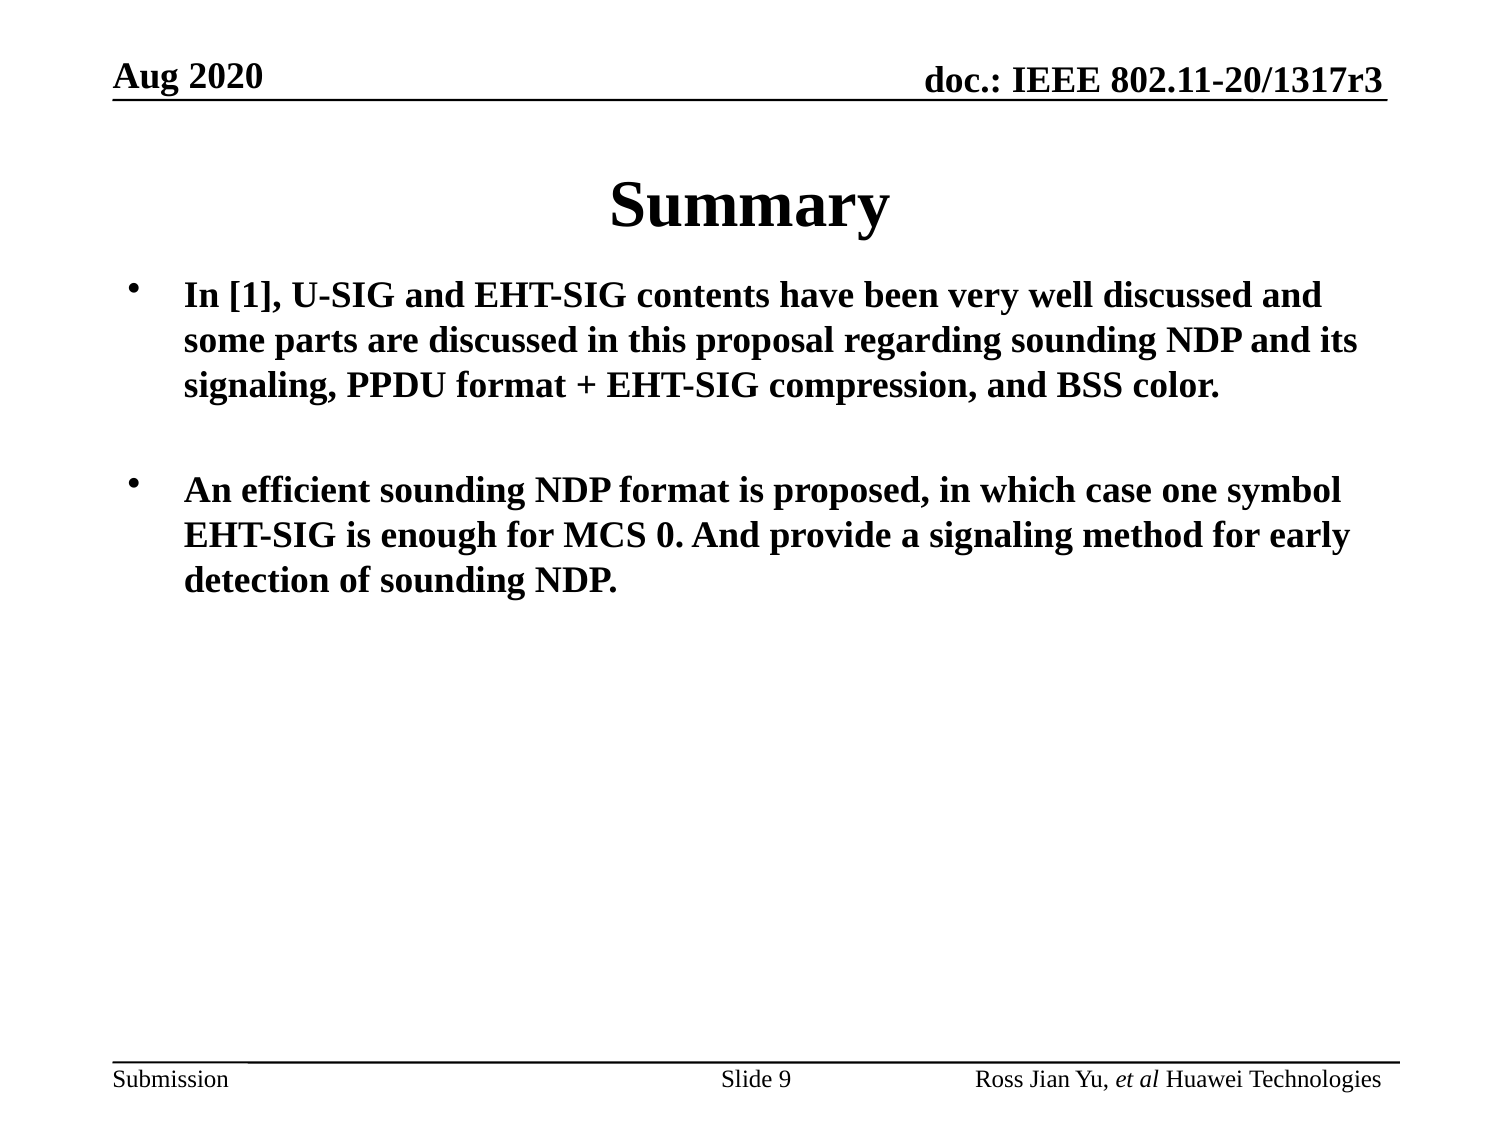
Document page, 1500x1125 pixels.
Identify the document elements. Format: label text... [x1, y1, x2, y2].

list In [1], U-SIG and EHT-SIG contents have been very well discussed and some parts are discussed in this proposal regarding sounding NDP and its signaling, PPDU format + EHT-SIG compression, and BSS color. An efficient sounding NDP format is proposed, in which case one symbol EHT-SIG is enough for MCS 0. And provide a signaling method for early detection of sounding NDP. [112, 262, 1388, 1001]
title Summary [112, 112, 1388, 262]
slide_number Slide 9 [712, 1061, 800, 1093]
